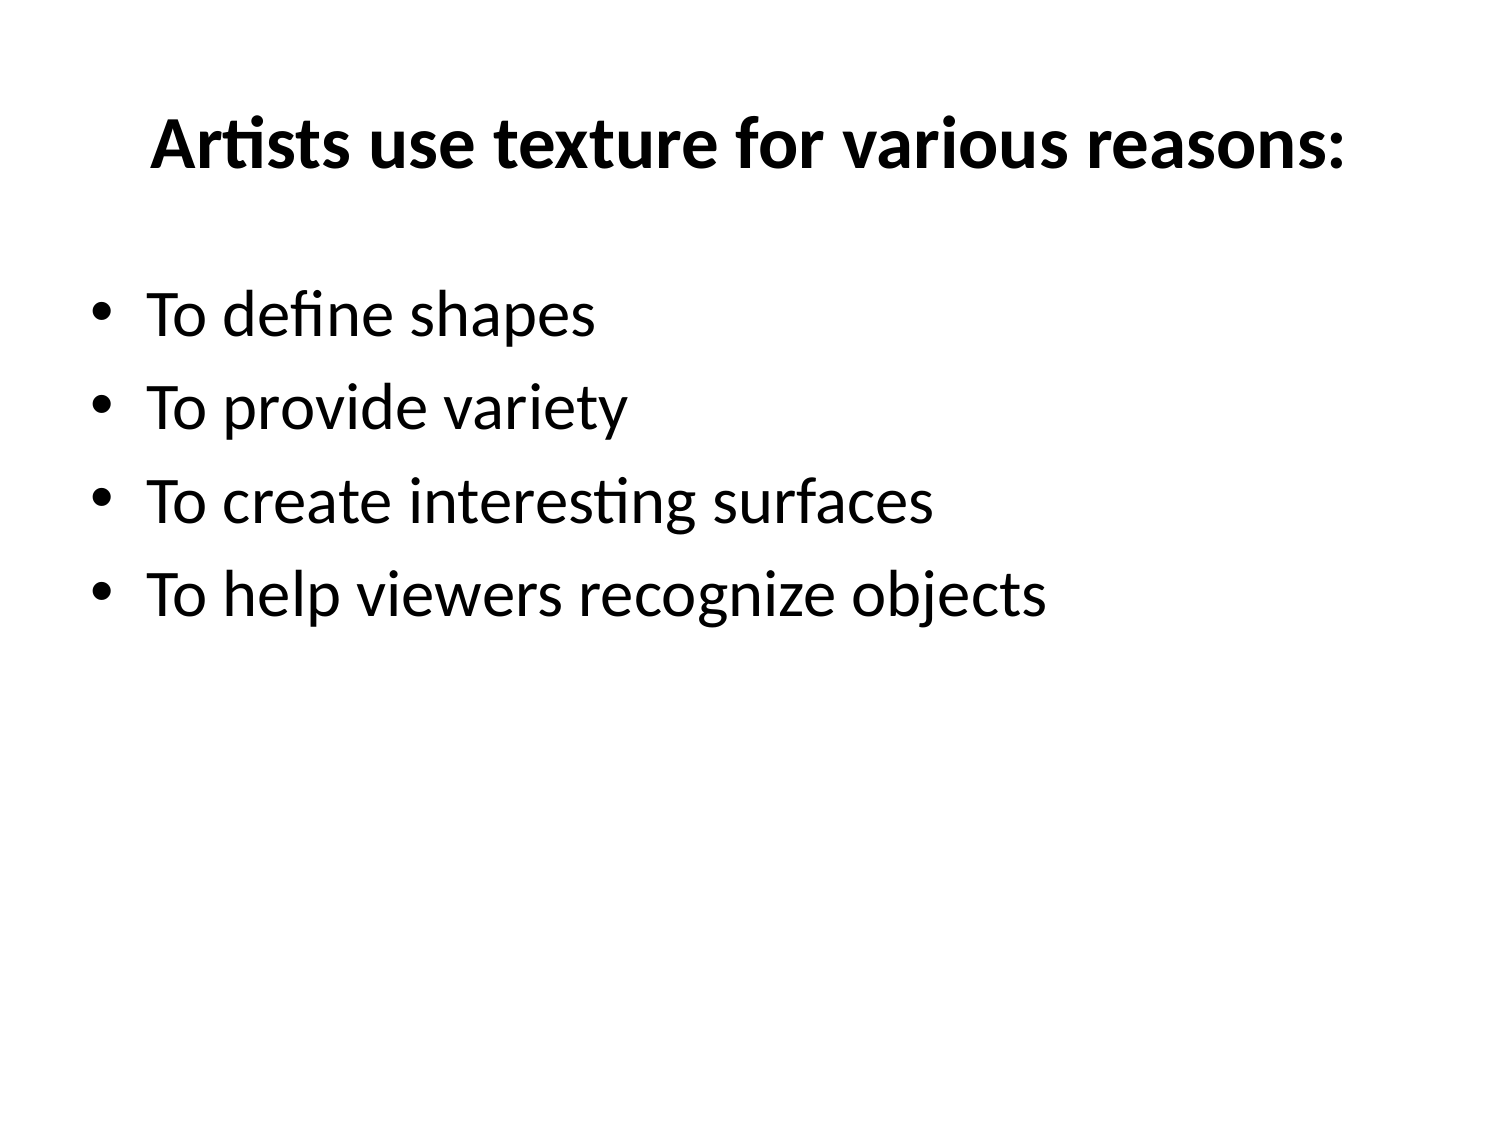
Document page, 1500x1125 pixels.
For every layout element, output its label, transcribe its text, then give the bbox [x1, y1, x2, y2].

title Artists use texture for various reasons: [75, 45, 1425, 233]
list To define shapes To provide variety To create interesting surfaces To help viewers recognize objects [75, 262, 1425, 1005]
